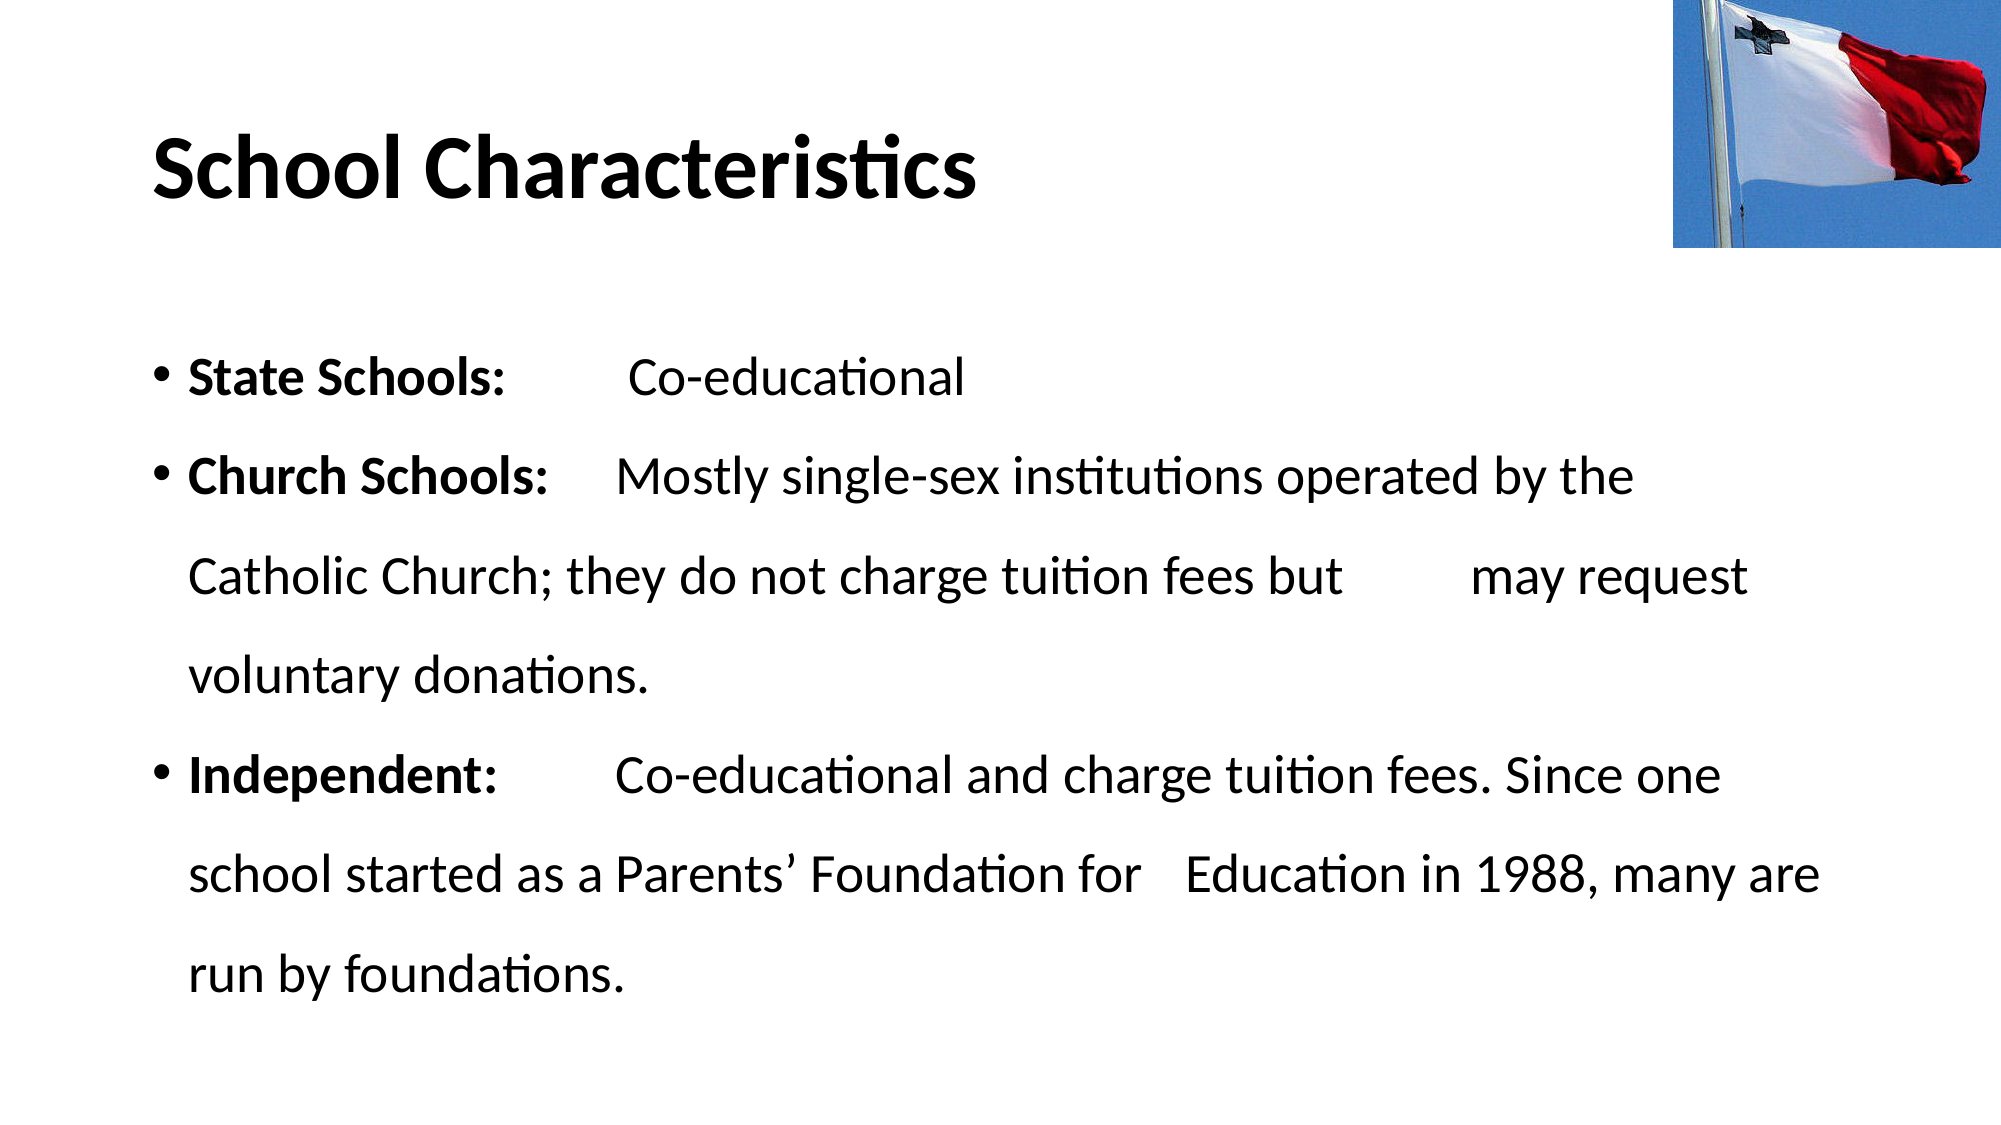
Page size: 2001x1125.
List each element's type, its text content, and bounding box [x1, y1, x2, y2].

title School Characteristics [137, 59, 1863, 278]
picture [1673, 0, 2001, 248]
list State Schools: Co-educational Church Schools: Mostly single-sex institutions operated by the Catholic Church; they do not charge tuition fees but may request voluntary donations. Independent: Co-educational and charge tuition fees. Since one school started as a Parents’ Foundation for Education in 1988, many are run by foundations. [137, 299, 1863, 1014]
